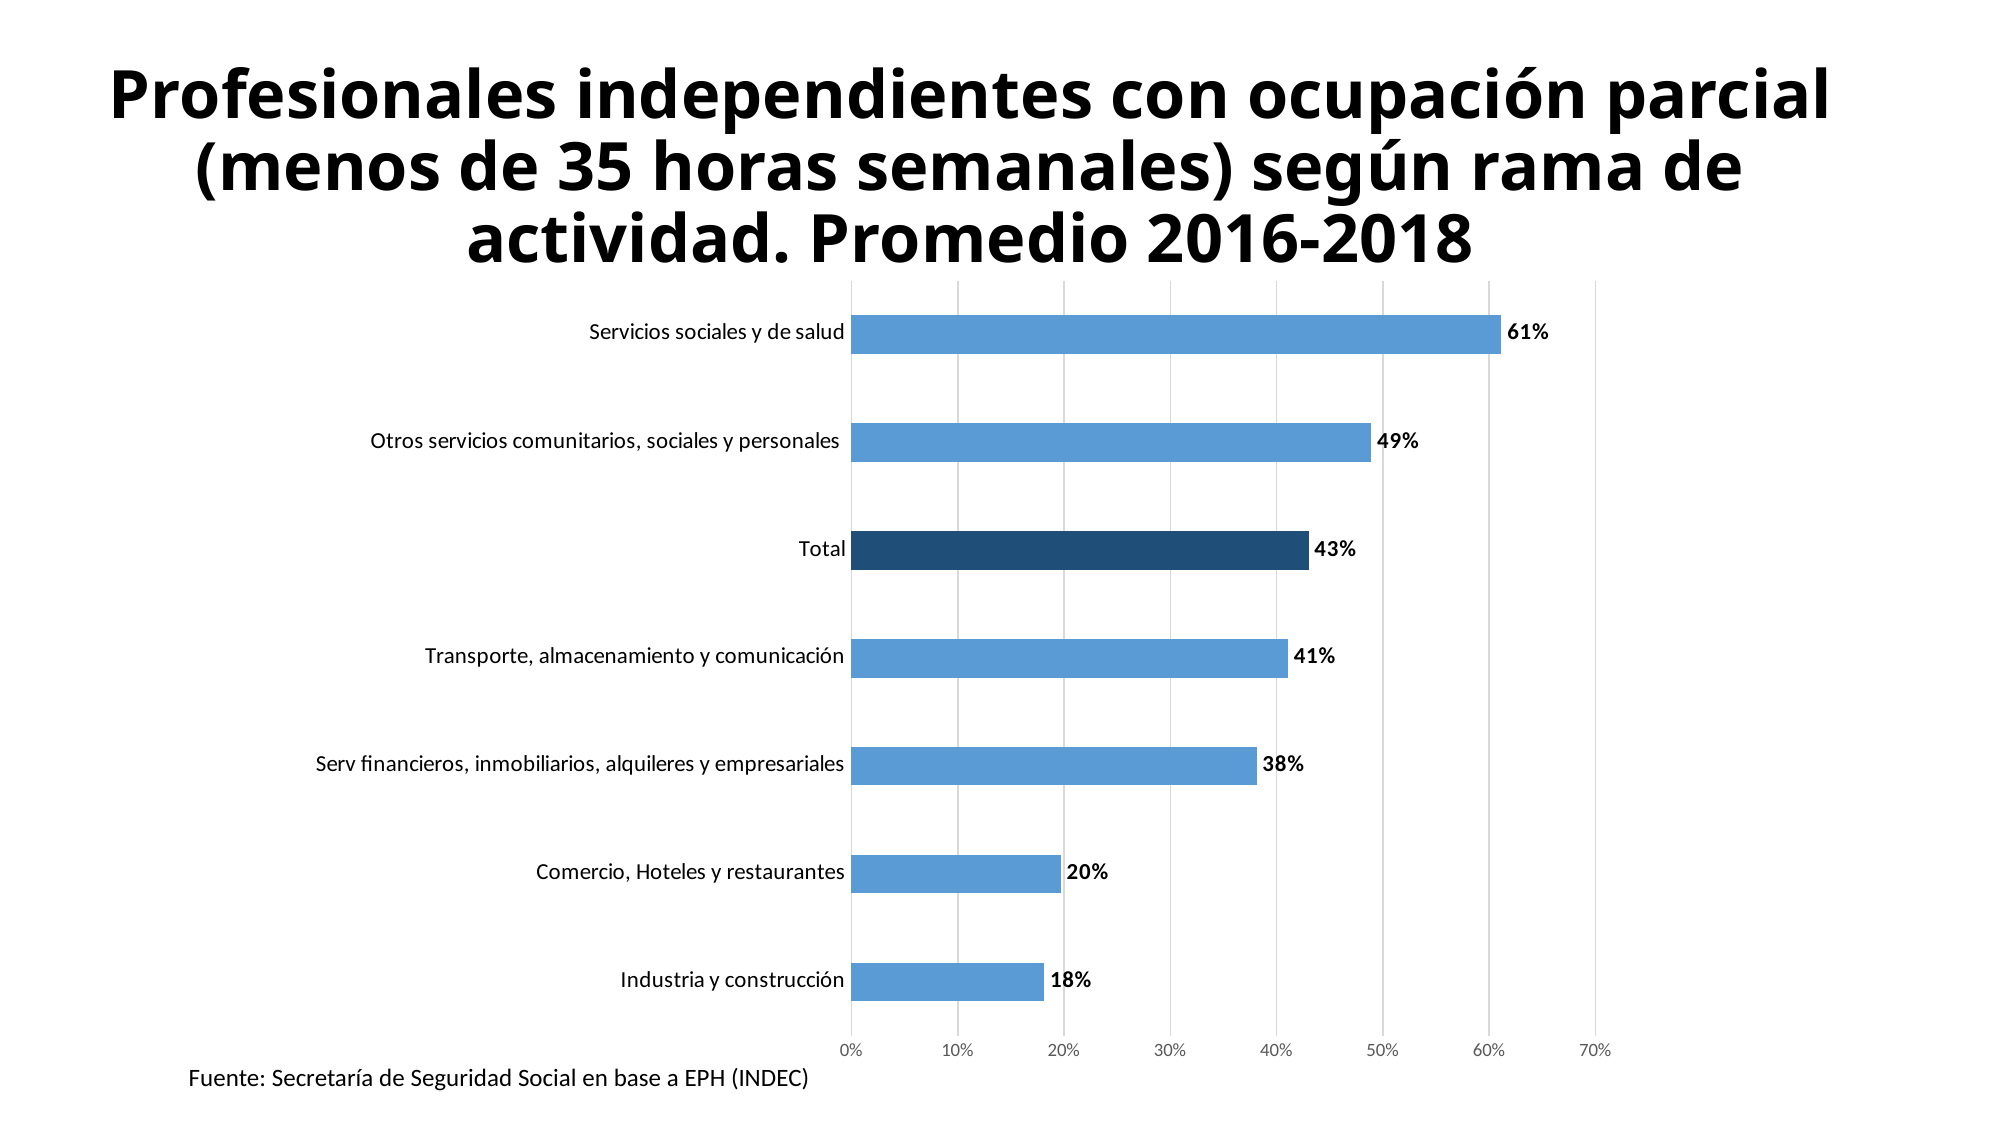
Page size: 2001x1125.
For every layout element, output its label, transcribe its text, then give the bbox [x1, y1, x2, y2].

title Profesionales independientes con ocupación parcial (menos de 35 horas semanales) según rama de actividad. Promedio 2016-2018 [78, 59, 1863, 278]
chart [288, 264, 1640, 1078]
text_box Fuente: Secretaría de Seguridad Social en base a EPH (INDEC) [174, 1054, 1754, 1100]
